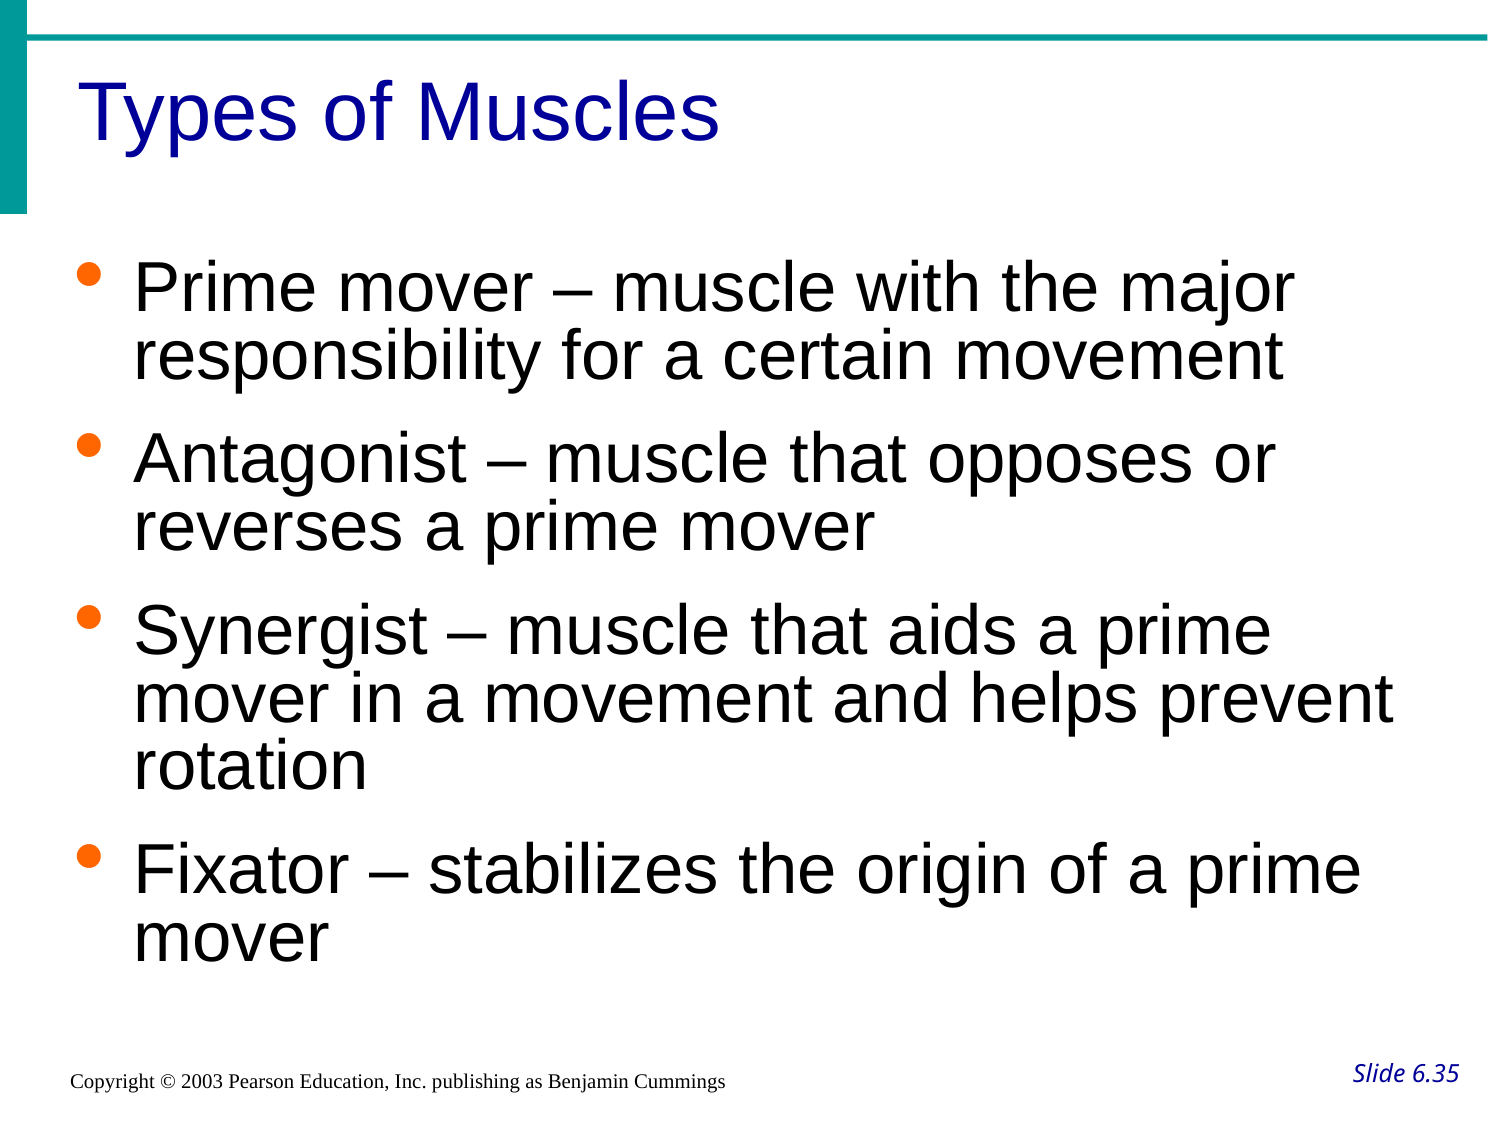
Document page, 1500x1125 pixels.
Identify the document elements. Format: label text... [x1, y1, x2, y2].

text_box Prime mover – muscle with the major responsibility for a certain movement Antagonist – muscle that opposes or reverses a prime mover Synergist – muscle that aids a prime mover in a movement and helps prevent rotation Fixator – stabilizes the origin of a prime mover [62, 249, 1415, 983]
title Slide 6.35 [1262, 1050, 1475, 1100]
text_box Copyright © 2003 Pearson Education, Inc. publishing as Benjamin Cummings [55, 1059, 741, 1100]
text_box [0, 0, 25, 213]
list Types of Muscles [62, 50, 1438, 703]
